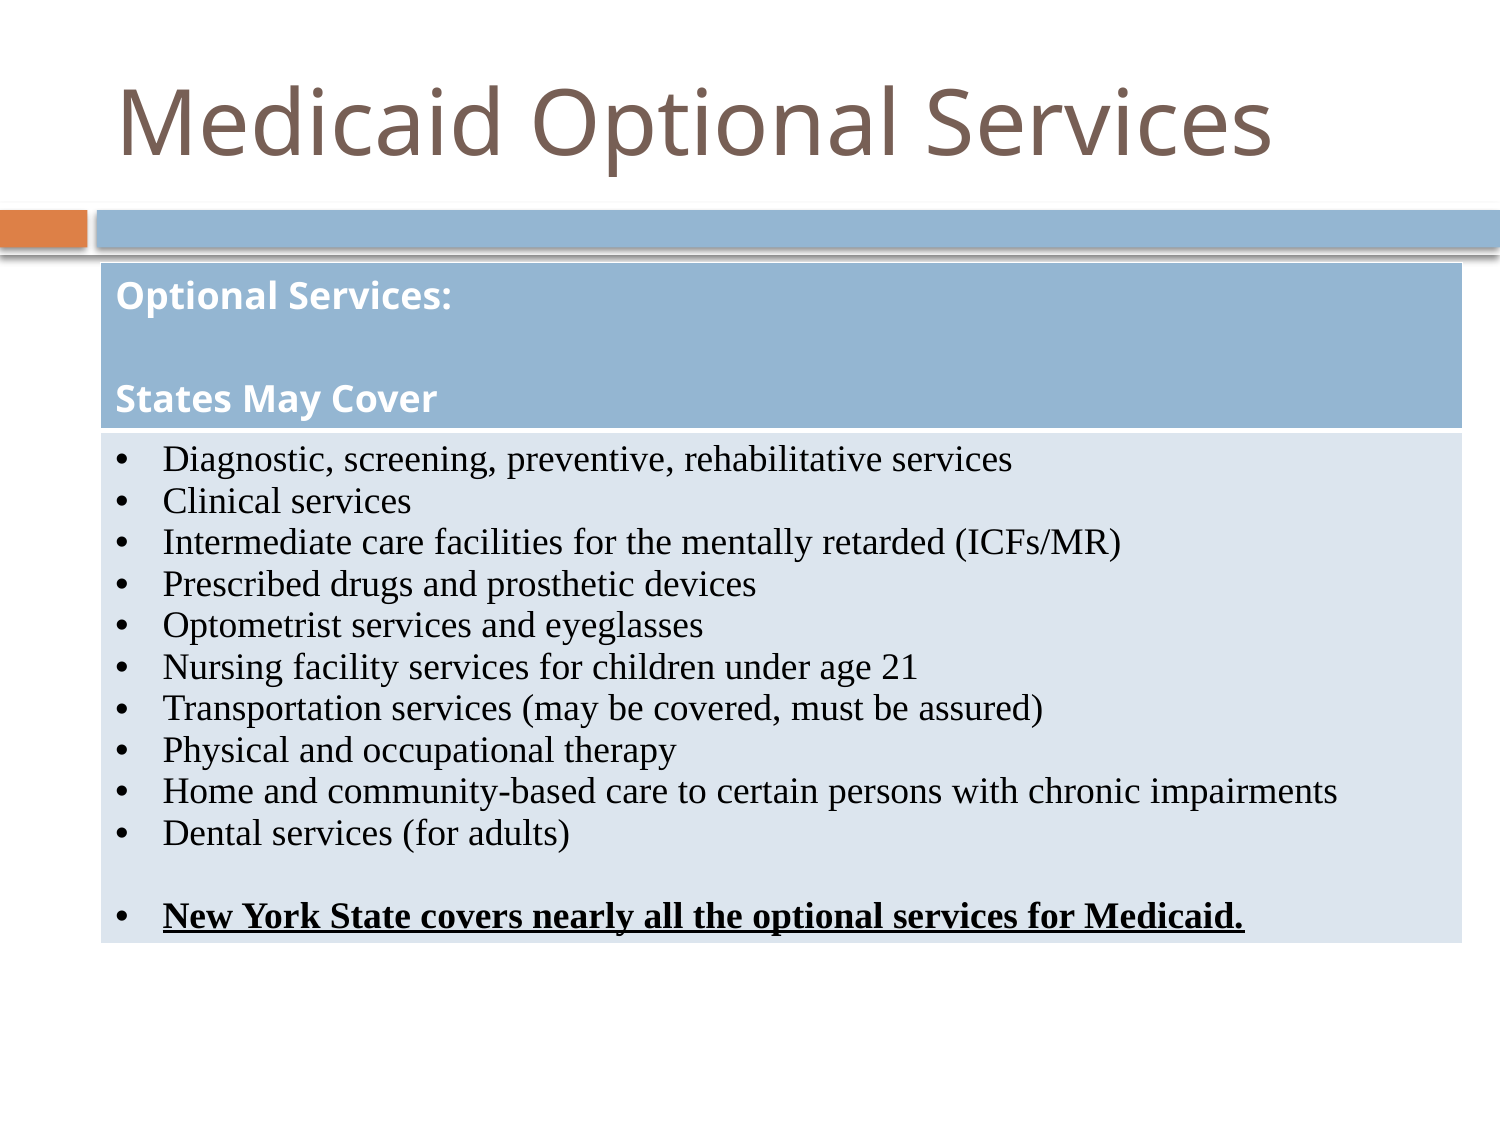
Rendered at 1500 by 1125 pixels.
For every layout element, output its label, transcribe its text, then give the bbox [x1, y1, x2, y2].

title Medicaid Optional Services [100, 37, 1438, 200]
table_cell Diagnostic, screening, preventive, rehabilitative services Clinical services Intermediate care facilities for the mentally retarded (ICFs/MR) Prescribed drugs and prosthetic devices Optometrist services and eyeglasses Nursing facility services for children under age 21 Transportation services (may be covered, must be assured) Physical and occupational therapy Home and community-based care to certain persons with chronic impairments Dental services (for adults) New York State covers nearly all the optional services for Medicaid. [101, 433, 1462, 943]
table_header Optional Services: States May Cover [101, 263, 1462, 428]
